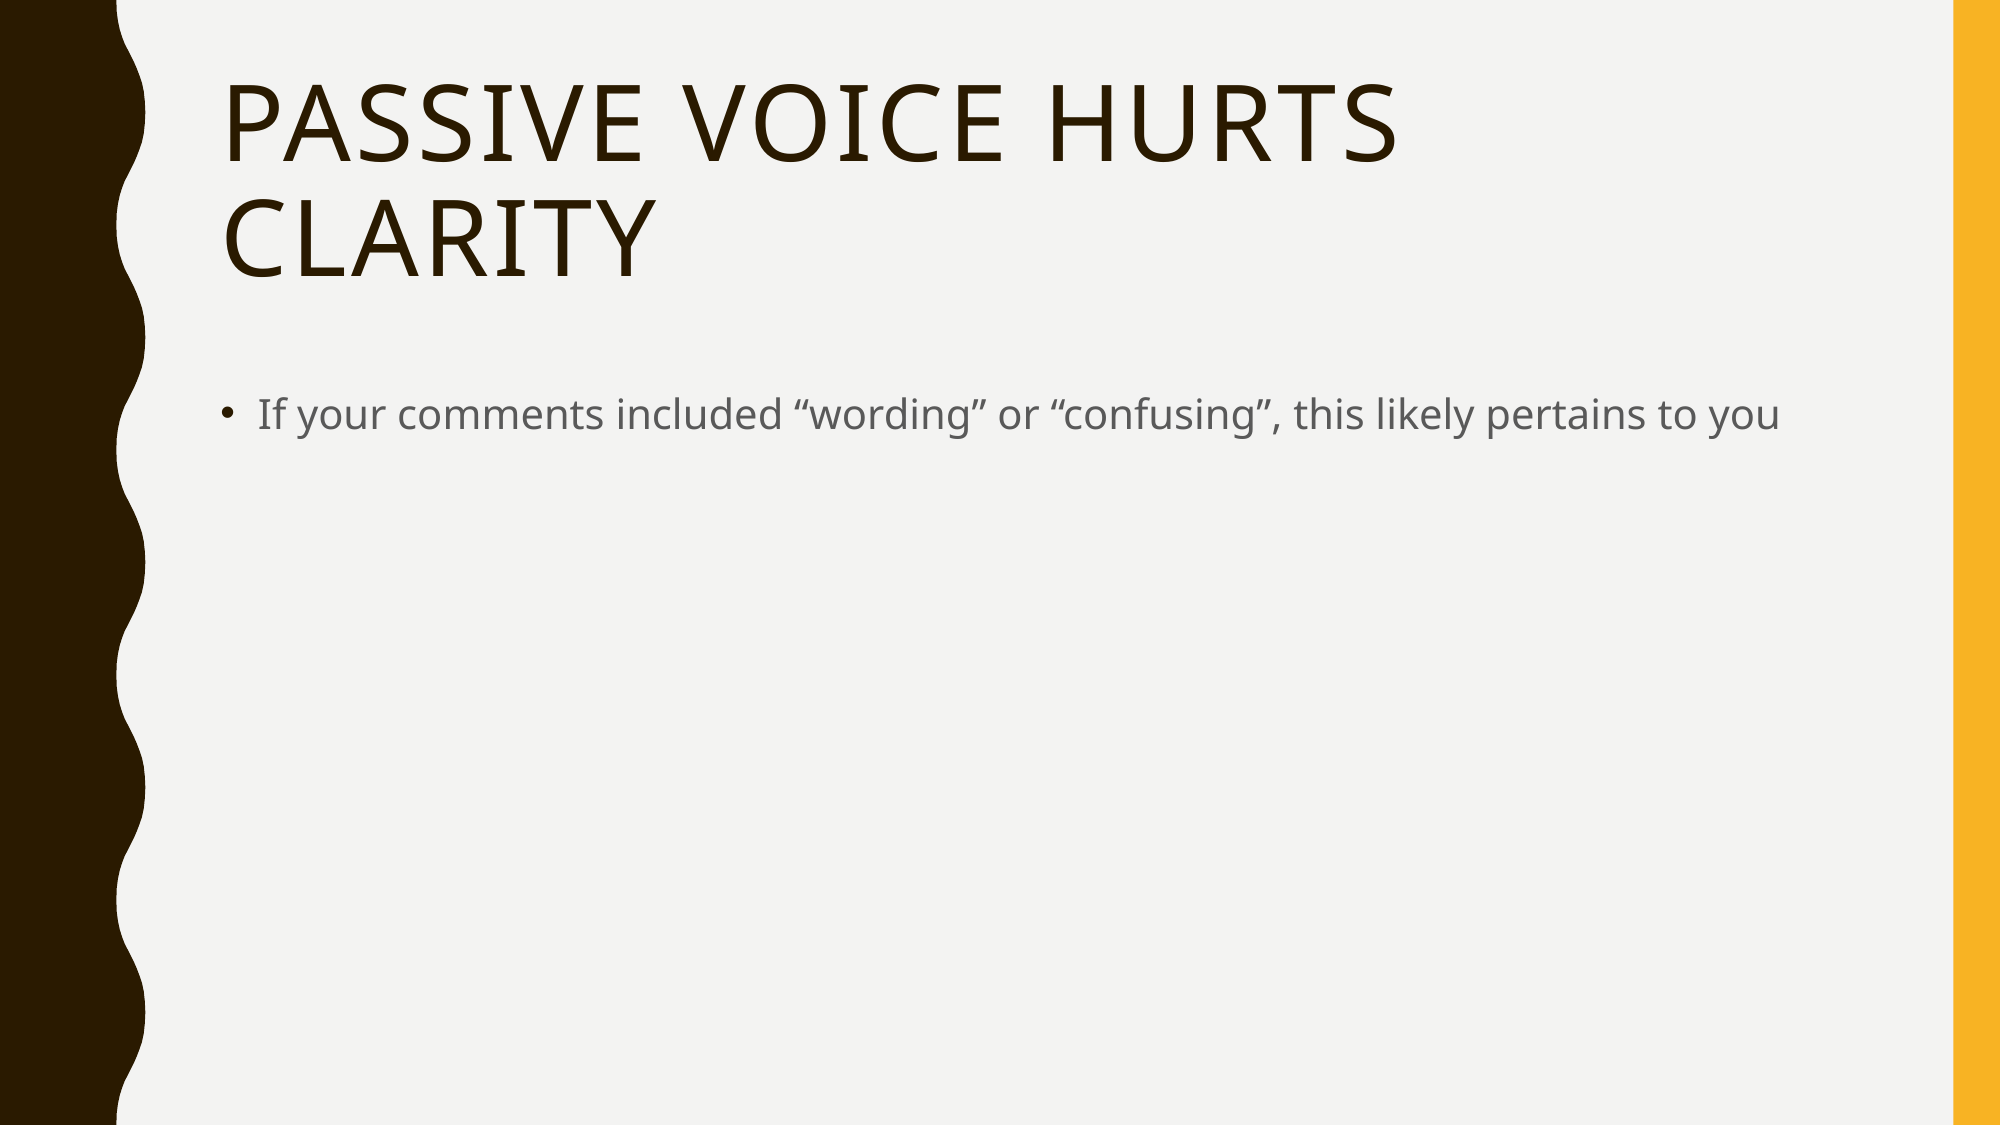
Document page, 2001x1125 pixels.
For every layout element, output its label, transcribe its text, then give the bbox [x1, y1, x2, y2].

list If your comments included “wording” or “confusing”, this likely pertains to you [205, 375, 1875, 965]
title Passive voice hurts clarity [205, 62, 1875, 308]
